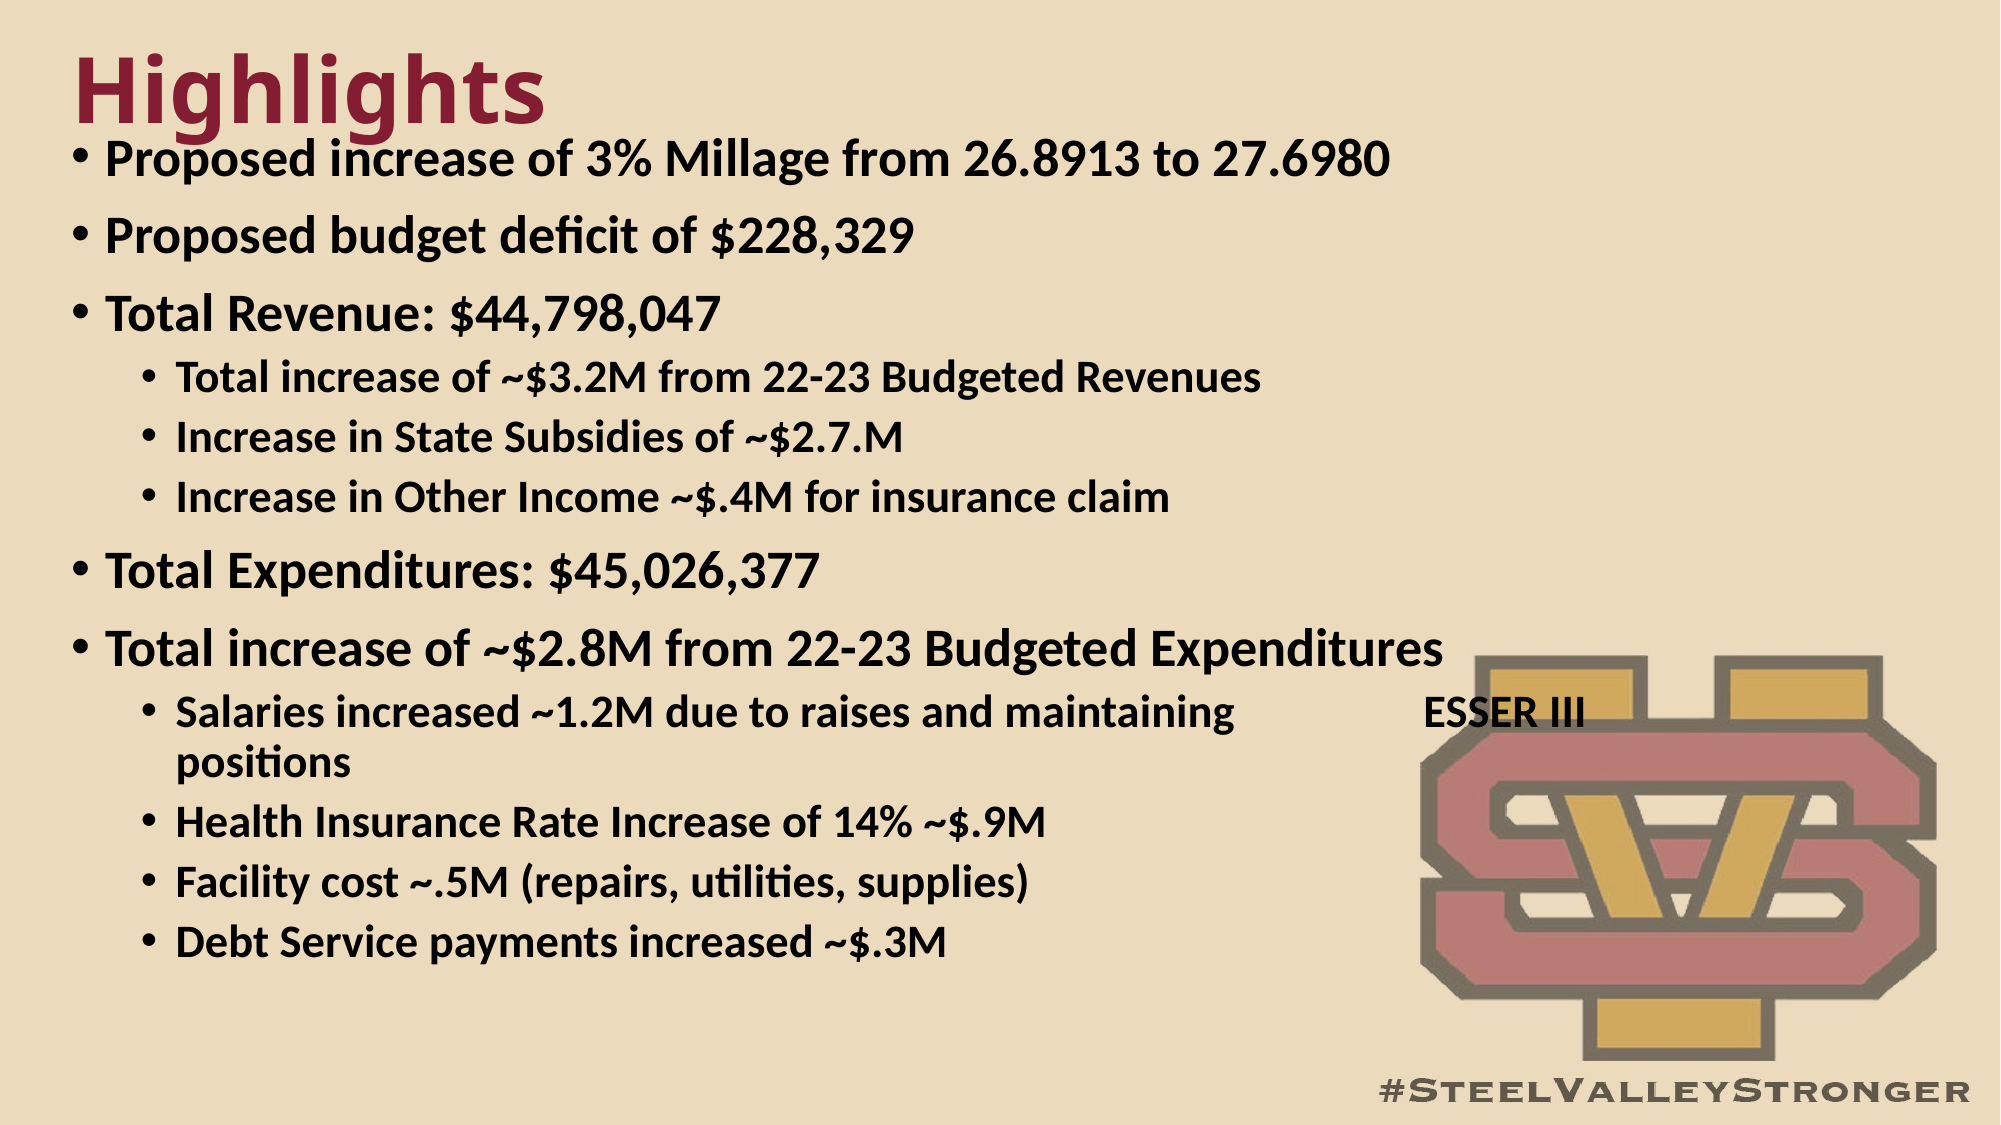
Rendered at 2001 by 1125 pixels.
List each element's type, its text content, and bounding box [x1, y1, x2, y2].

picture [0, 0, 2001, 1125]
title Highlights [56, 7, 1824, 180]
list Proposed increase of 3% Millage from 26.8913 to 27.6980 Proposed budget deficit of $228,329 Total Revenue: $44,798,047 Total increase of ~$3.2M from 22-23 Budgeted Revenues Increase in State Subsidies of ~$2.7.M Increase in Other Income ~$.4M for insurance claim Total Expenditures: $45,026,377 Total increase of ~$2.8M from 22-23 Budgeted Expenditures Salaries increased ~1.2M due to raises and maintaining ESSER III positions Health Insurance Rate Increase of 14% ~$.9M Facility cost ~.5M (repairs, utilities, supplies) Debt Service payments increased ~$.3M [56, 121, 1660, 984]
